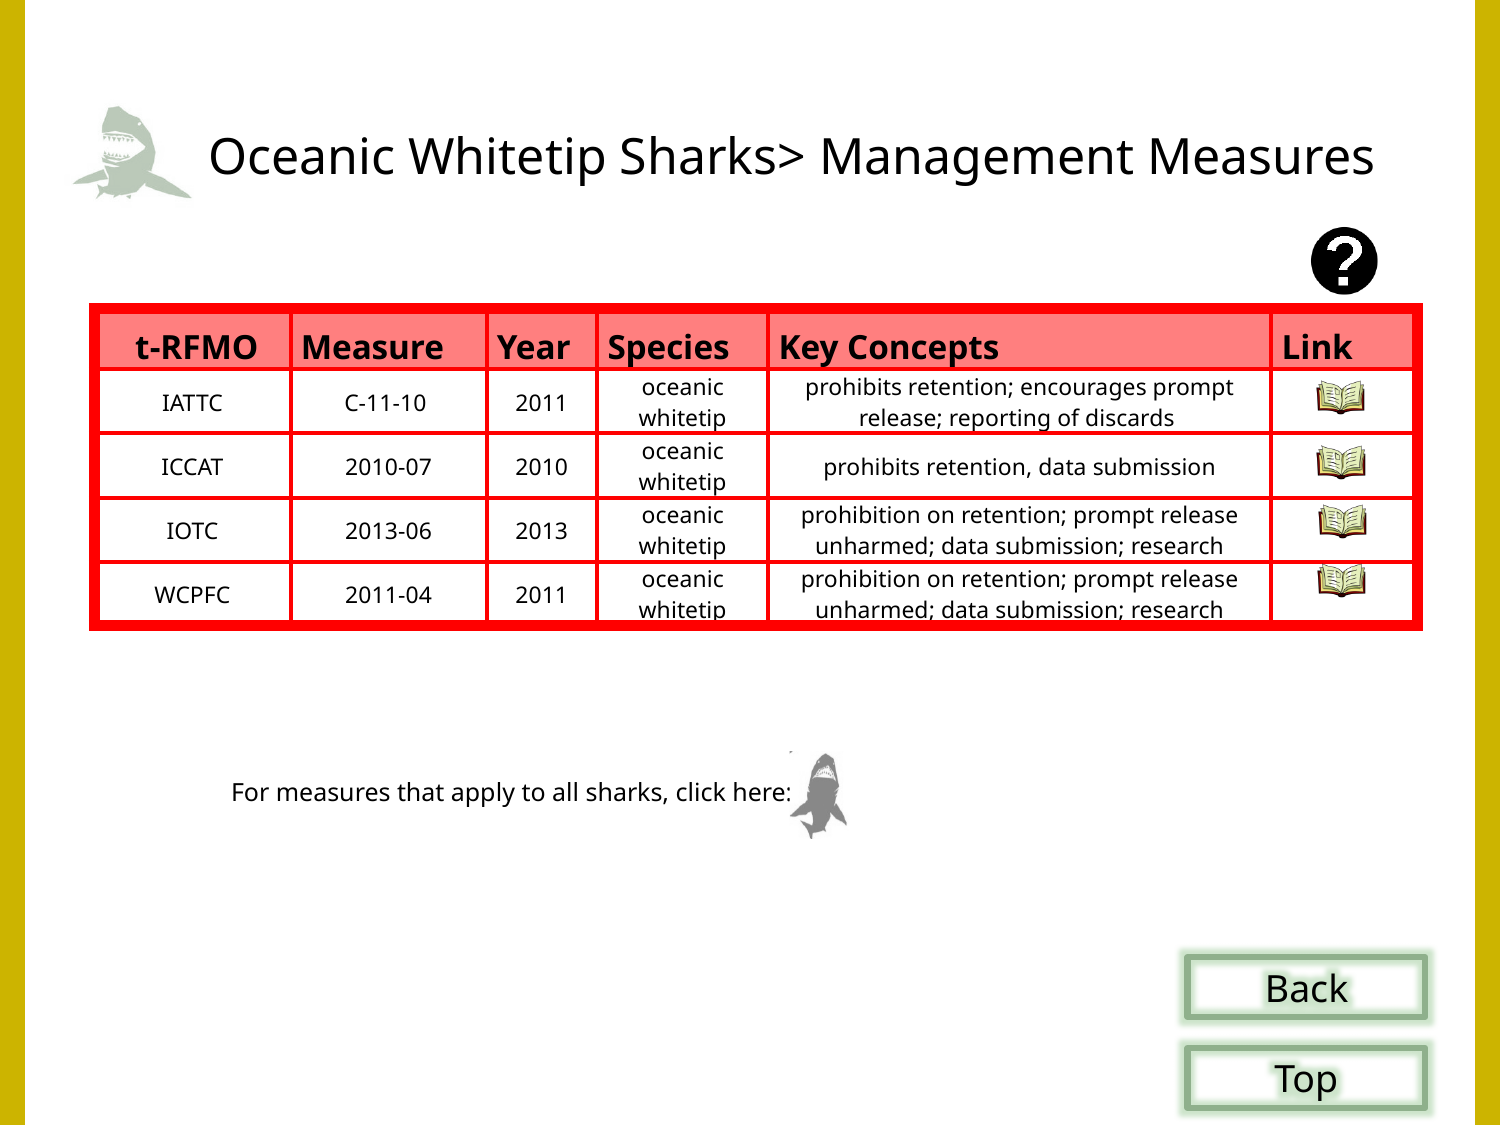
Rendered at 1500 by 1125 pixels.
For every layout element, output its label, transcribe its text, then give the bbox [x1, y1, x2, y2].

table_cell [1273, 435, 1412, 496]
table_cell 2013-06 [293, 500, 485, 560]
text_box [1473, 0, 1500, 1125]
text_box Top [1187, 1048, 1426, 1108]
table_cell prohibition on retention; prompt release unharmed; data submission; research [770, 500, 1269, 560]
table_cell 2011 [489, 564, 595, 620]
text_box For measures that apply to all sharks, click here: [216, 769, 828, 859]
picture [1315, 444, 1366, 480]
table_cell WCPFC [100, 564, 289, 620]
table_cell 2010-07 [293, 435, 485, 496]
picture [1316, 562, 1366, 598]
picture [1317, 503, 1367, 539]
table_cell prohibition on retention; prompt release unharmed; data submission; research [770, 564, 1269, 620]
table_cell ICCAT [100, 435, 289, 496]
table_header Measure [293, 314, 485, 367]
picture [789, 751, 850, 840]
picture [1315, 379, 1366, 415]
text_box [41, 98, 174, 212]
table_header Link [1273, 314, 1412, 367]
table_cell IATTC [100, 371, 289, 431]
table_cell oceanic whitetip [599, 435, 766, 496]
table_cell 2013 [489, 500, 595, 560]
table_cell [1273, 371, 1412, 431]
table_cell 2010 [489, 435, 595, 496]
table_cell prohibits retention; encourages prompt release; reporting of discards [770, 371, 1269, 431]
text_box Back [1187, 957, 1426, 1017]
title Oceanic Whitetip Sharks> Management Measures [1138, 100, 1473, 210]
table_cell 2011-04 [293, 564, 485, 620]
table_cell oceanic whitetip [599, 500, 766, 560]
table_cell [1273, 500, 1412, 560]
text_box [174, 61, 1138, 249]
table_header Year [489, 314, 595, 367]
text_box [0, 0, 27, 1125]
table_cell oceanic whitetip [599, 371, 766, 431]
table_cell IOTC [100, 500, 289, 560]
table_cell [1273, 564, 1412, 620]
table_cell 2011 [489, 371, 595, 431]
table_cell C-11-10 [293, 371, 485, 431]
table_header Species [599, 314, 766, 367]
table_cell prohibits retention, data submission [770, 435, 1269, 496]
table_header Key Concepts [770, 314, 1269, 367]
picture [1306, 222, 1383, 299]
table_cell oceanic whitetip [599, 564, 766, 620]
table_header t-RFMO [100, 314, 289, 367]
